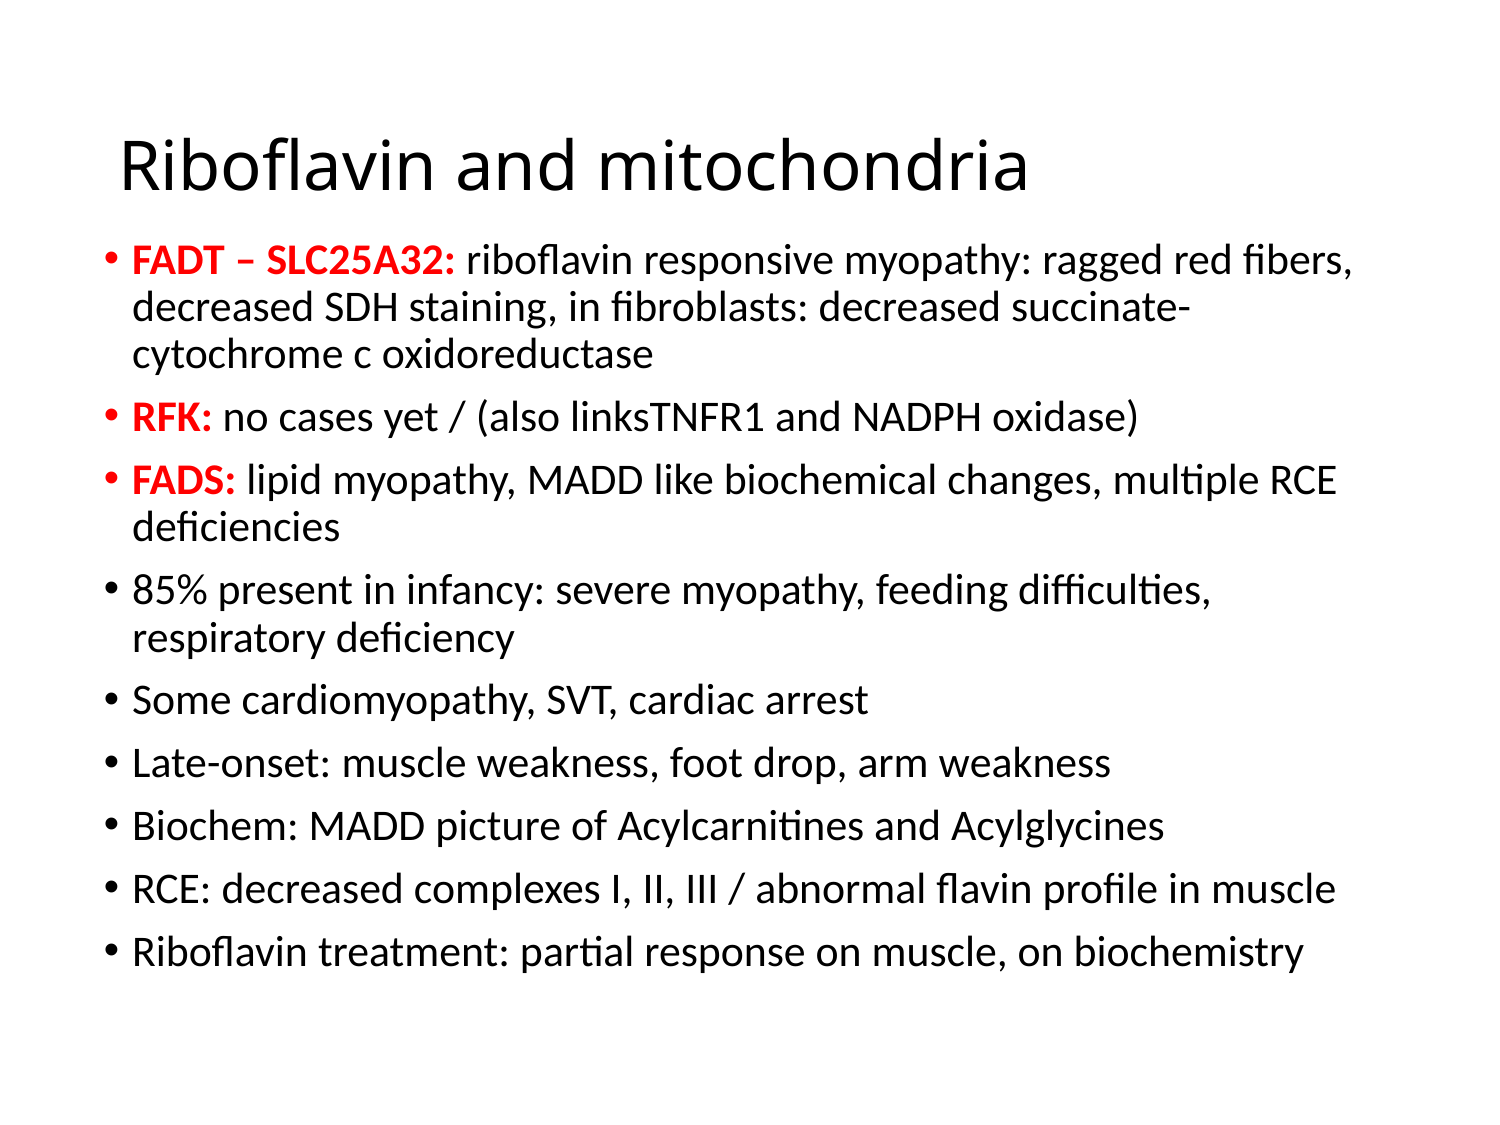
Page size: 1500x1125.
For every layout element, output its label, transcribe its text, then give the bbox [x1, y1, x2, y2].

title Riboflavin and mitochondria [103, 59, 1397, 278]
list FADT – SLC25A32: riboflavin responsive myopathy: ragged red fibers, decreased SDH staining, in fibroblasts: decreased succinate-cytochrome c oxidoreductase RFK: no cases yet / (also linksTNFR1 and NADPH oxidase) FADS: lipid myopathy, MADD like biochemical changes, multiple RCE deficiencies 85% present in infancy: severe myopathy, feeding difficulties, respiratory deficiency Some cardiomyopathy, SVT, cardiac arrest Late-onset: muscle weakness, foot drop, arm weakness Biochem: MADD picture of Acylcarnitines and Acylglycines RCE: decreased complexes I, II, III / abnormal flavin profile in muscle Riboflavin treatment: partial response on muscle, on biochemistry [88, 229, 1383, 943]
